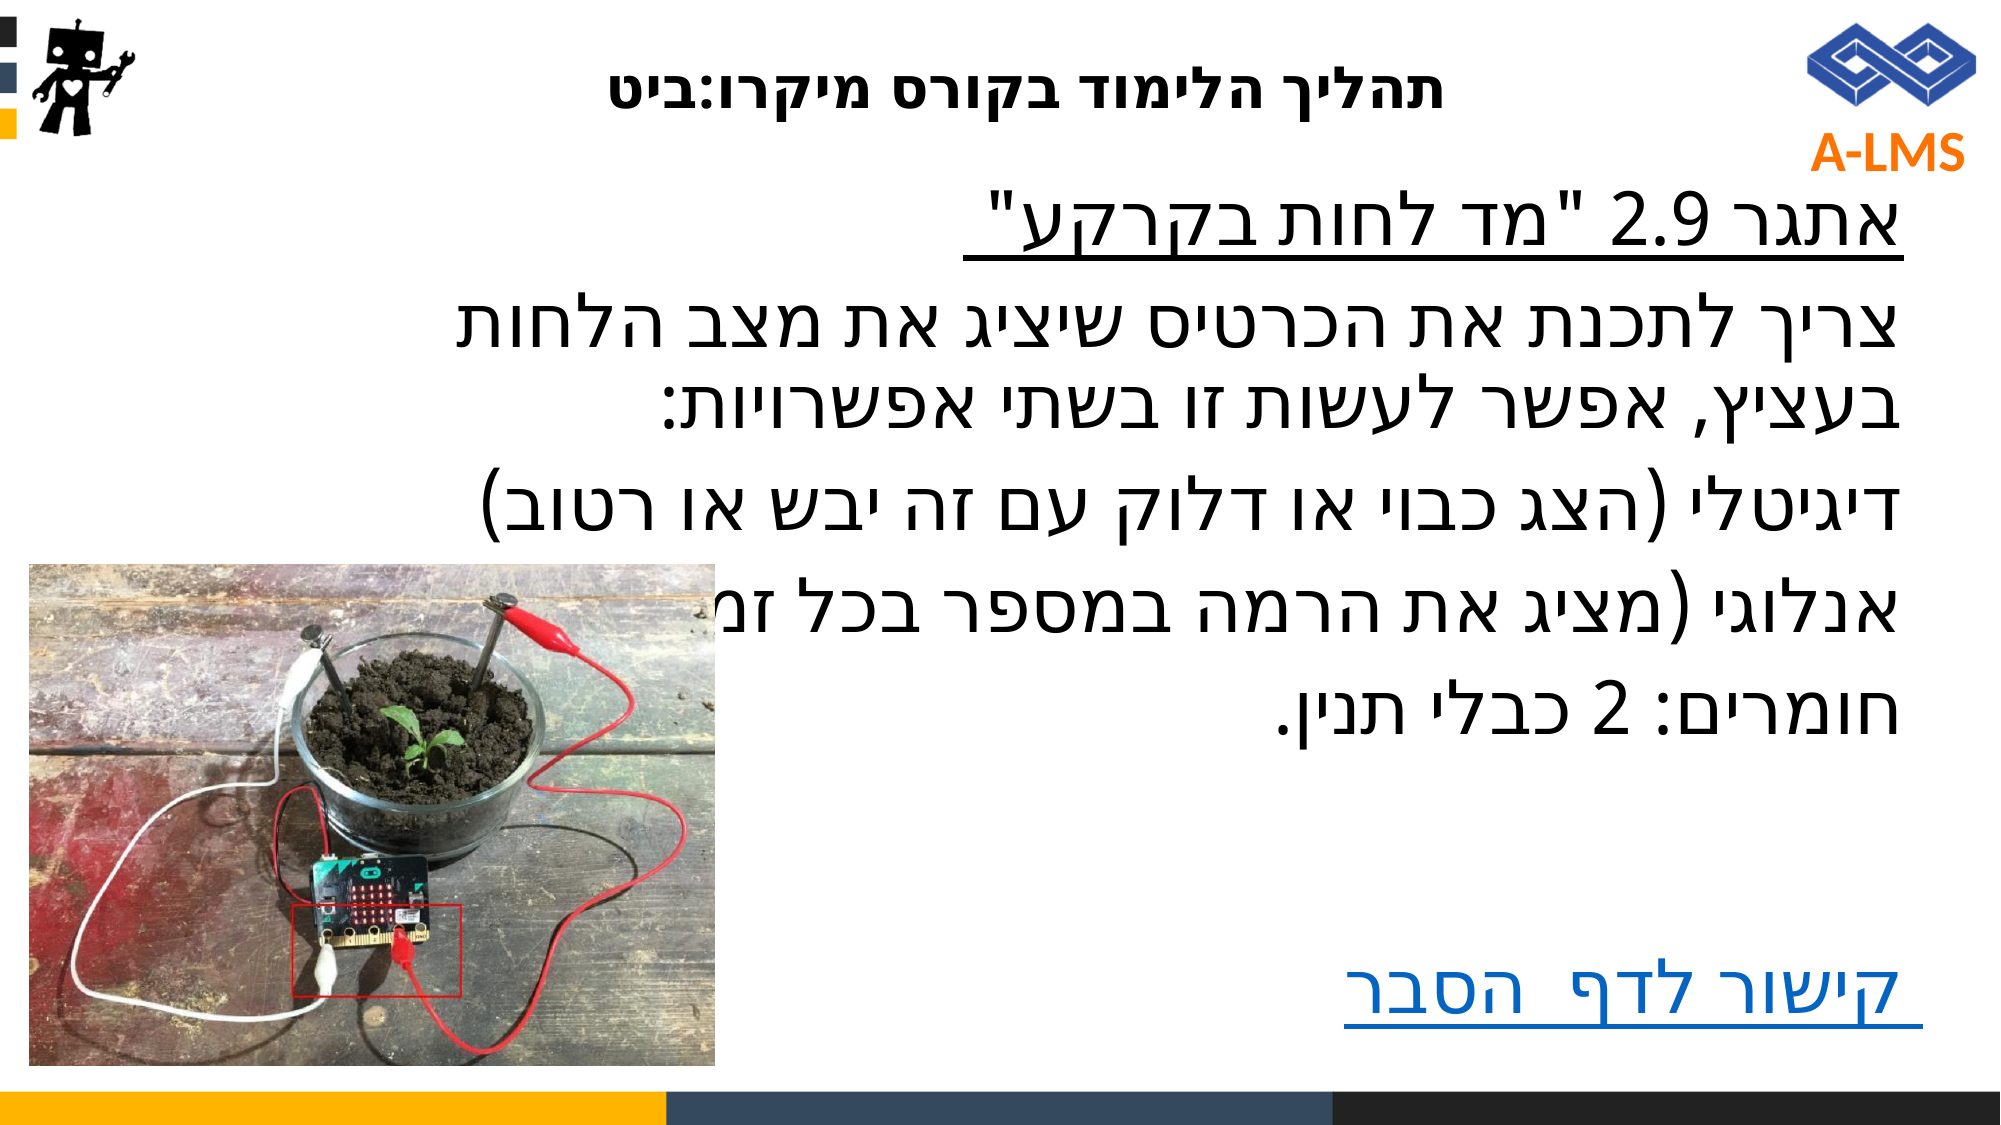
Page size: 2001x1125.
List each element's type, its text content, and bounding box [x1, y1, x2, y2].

text_box אתגר 2.9 "מד לחות בקרקע" [223, 172, 1919, 275]
text_box [0, 62, 18, 94]
text_box A-LMS [1748, 105, 2000, 191]
text_box תהליך הלימוד בקורס מיקרו:ביט [590, 42, 1463, 128]
picture [1783, 0, 1994, 128]
picture [26, 16, 136, 139]
text_box [1332, 1091, 2000, 1125]
text_box [0, 16, 18, 48]
text_box [0, 108, 18, 140]
text_box [0, 1091, 665, 1125]
text_box קישור לדף הסבר [715, 935, 1919, 1047]
picture [29, 564, 715, 1066]
text_box [665, 1091, 1332, 1125]
text_box צריך לתכנת את הכרטיס שיציג את מצב הלחות בעציץ, אפשר לעשות זו בשתי אפשרויות: דיגיטלי (הצג כבוי או דלוק עם זה יבש או רטוב) אנלוגי (מציג את הרמה במספר בכל זמן) חומרים: 2 כבלי תנין. [223, 275, 1919, 935]
